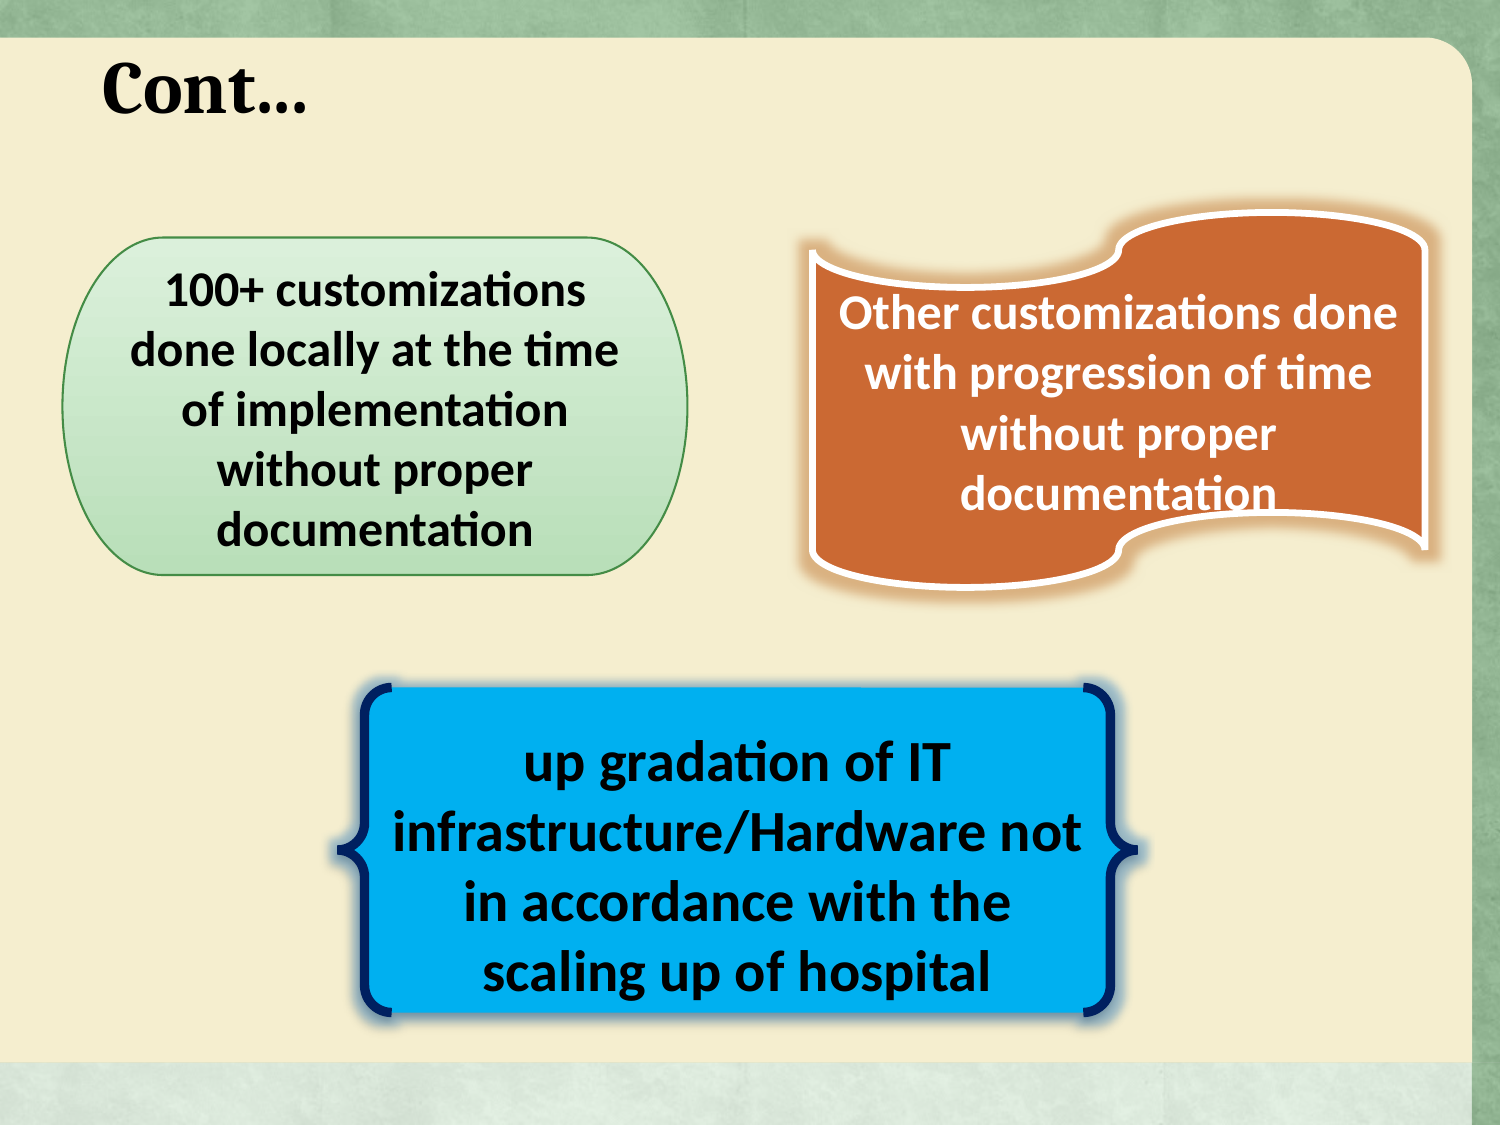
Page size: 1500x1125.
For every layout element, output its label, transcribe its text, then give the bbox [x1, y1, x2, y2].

text_box Cont... [87, 37, 1413, 138]
text_box Other customizations done with progression of time without proper documentation [809, 209, 1429, 591]
text_box 100+ customizations done locally at the time of implementation without proper documentation [61, 236, 689, 577]
text_box up gradation of IT infrastructure/Hardware not in accordance with the scaling up of hospital [337, 684, 1138, 1016]
